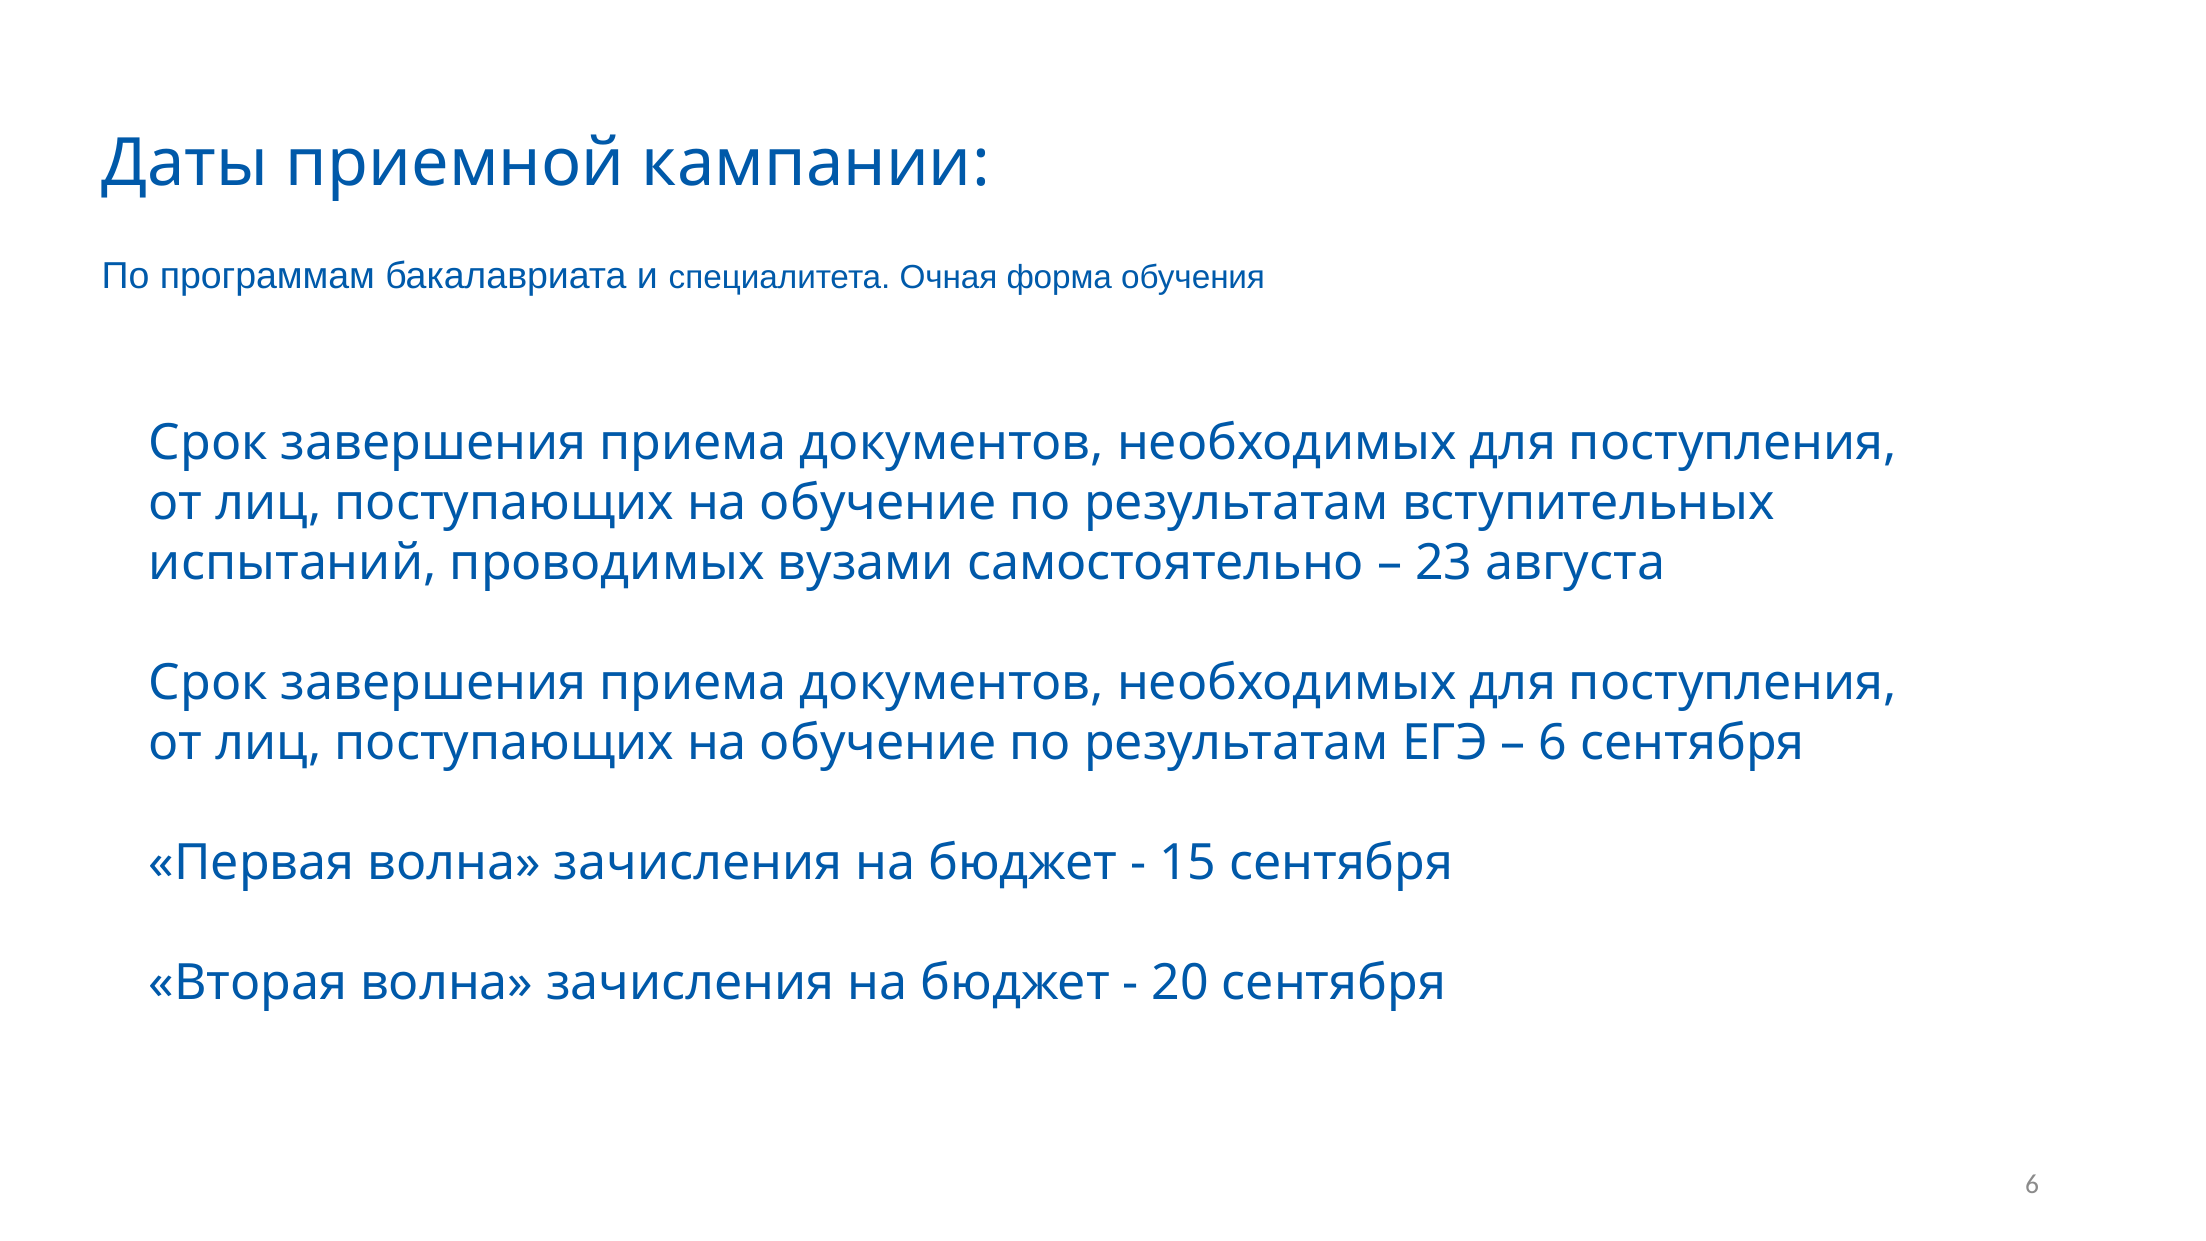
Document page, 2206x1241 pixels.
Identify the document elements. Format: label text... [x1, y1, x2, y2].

text_box 6 [1557, 1149, 2054, 1216]
text_box По программам бакалавриата и специалитета. Очная форма обучения [86, 243, 1458, 344]
text_box Срок завершения приема документов, необходимых для поступления, от лиц, поступающих на обучение по результатам вступительных испытаний, проводимых вузами самостоятельно – 23 августа Срок завершения приема документов, необходимых для поступления, от лиц, поступающих на обучение по результатам ЕГЭ – 6 сентября «Первая волна» зачисления на бюджет - 15 сентября «Вторая волна» зачисления на бюджет - 20 сентября [134, 401, 1977, 1077]
text_box Даты приемной кампании: [86, 99, 2098, 290]
